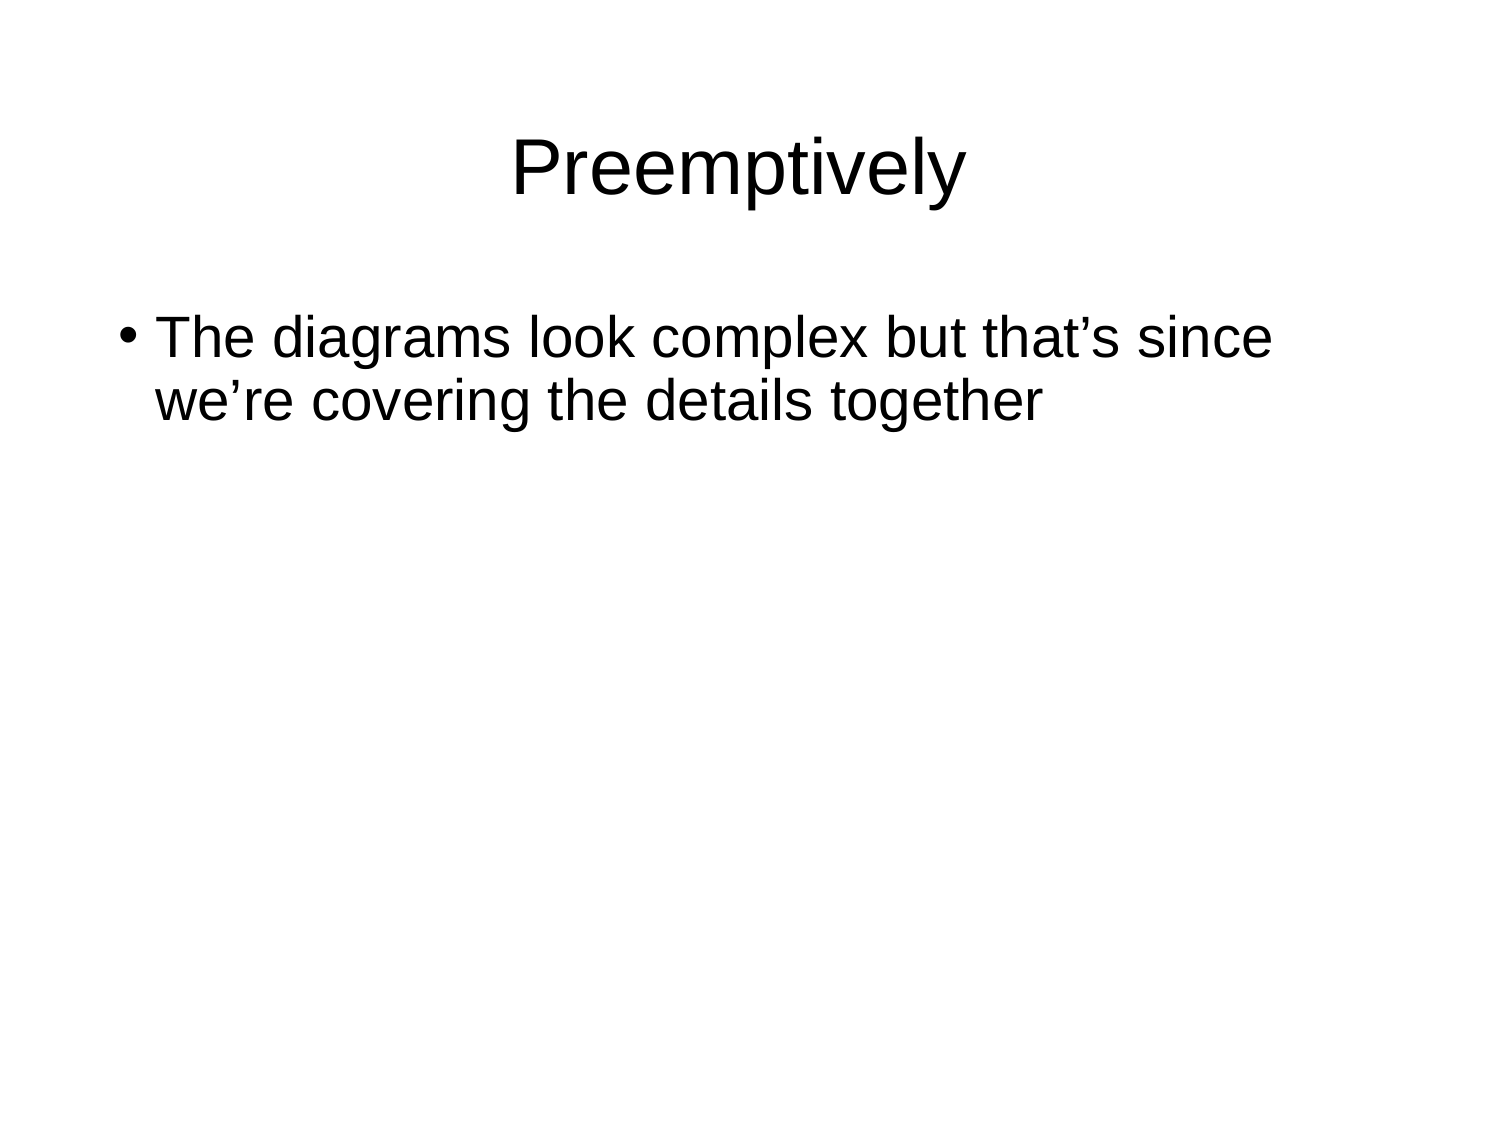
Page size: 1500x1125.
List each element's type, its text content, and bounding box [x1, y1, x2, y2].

title Preemptively [103, 59, 1397, 278]
list The diagrams look complex but that’s since we’re covering the details together [103, 299, 1397, 1014]
